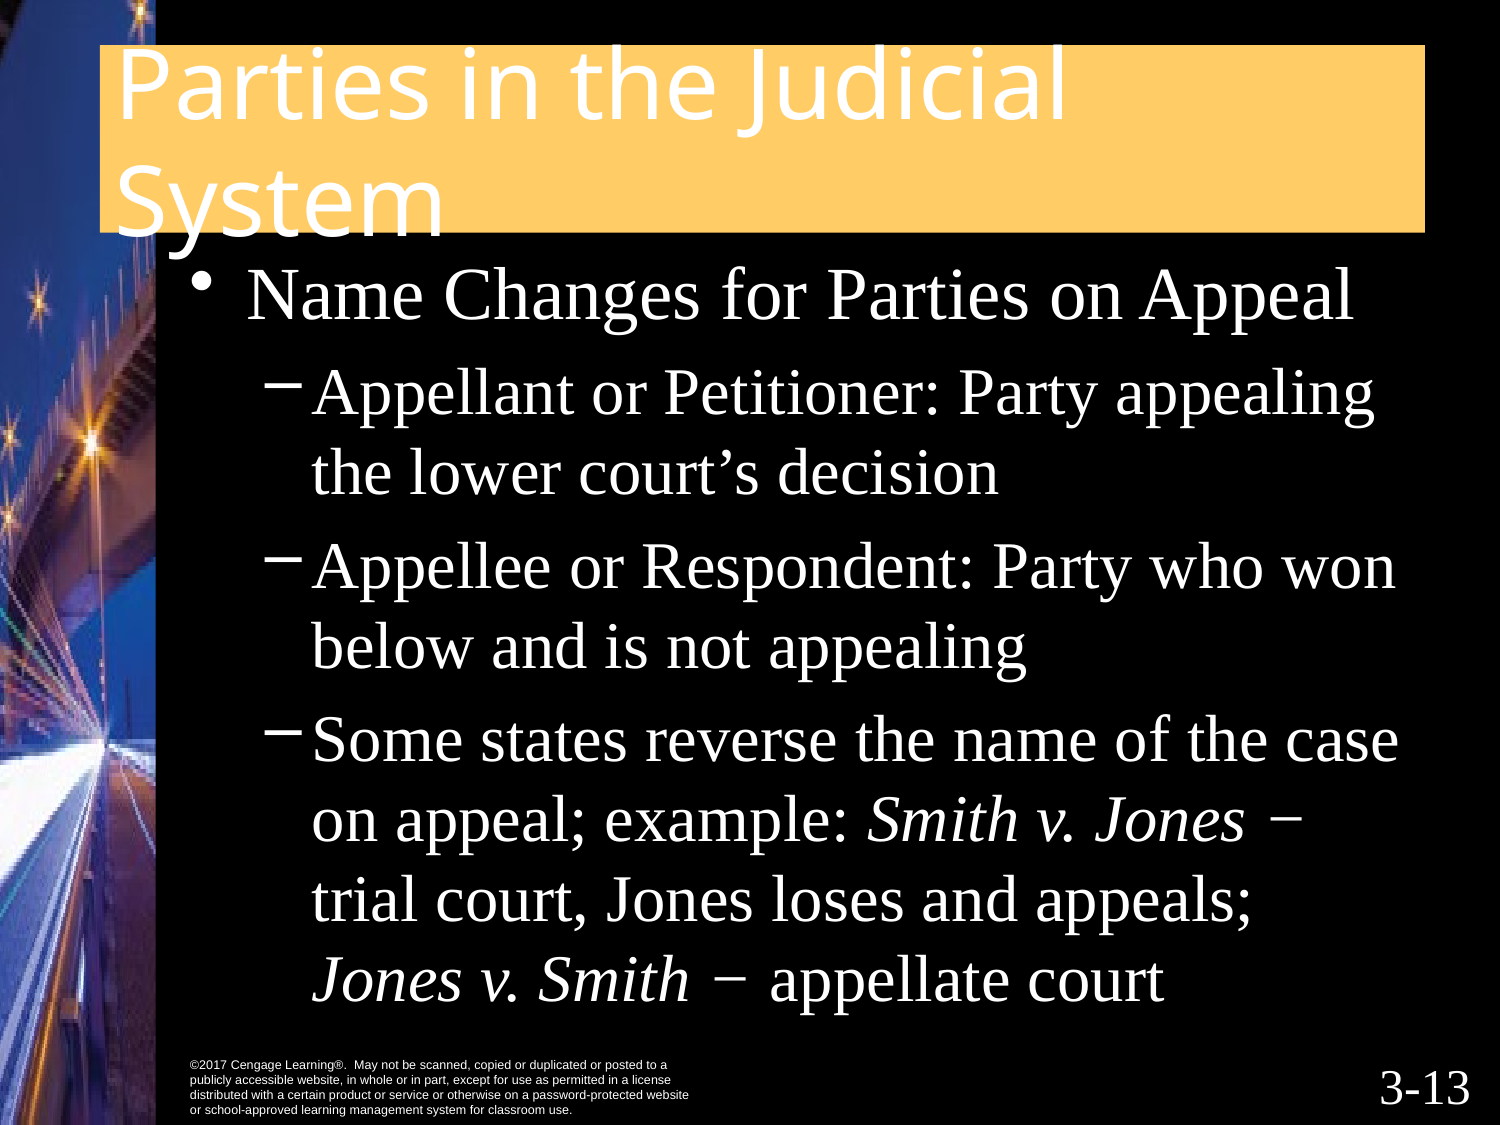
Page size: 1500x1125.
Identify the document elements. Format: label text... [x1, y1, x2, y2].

list Name Changes for Parties on Appeal Appellant or Petitioner: Party appealing the lower court’s decision Appellee or Respondent: Party who won below and is not appealing Some states reverse the name of the case on appeal; example: Smith v. Jones − trial court, Jones loses and appeals; Jones v. Smith − appellate court [174, 237, 1425, 1005]
title Parties in the Judicial System [99, 44, 1426, 233]
picture [0, 0, 155, 1125]
slide_number 3-12 [1349, 1046, 1500, 1125]
